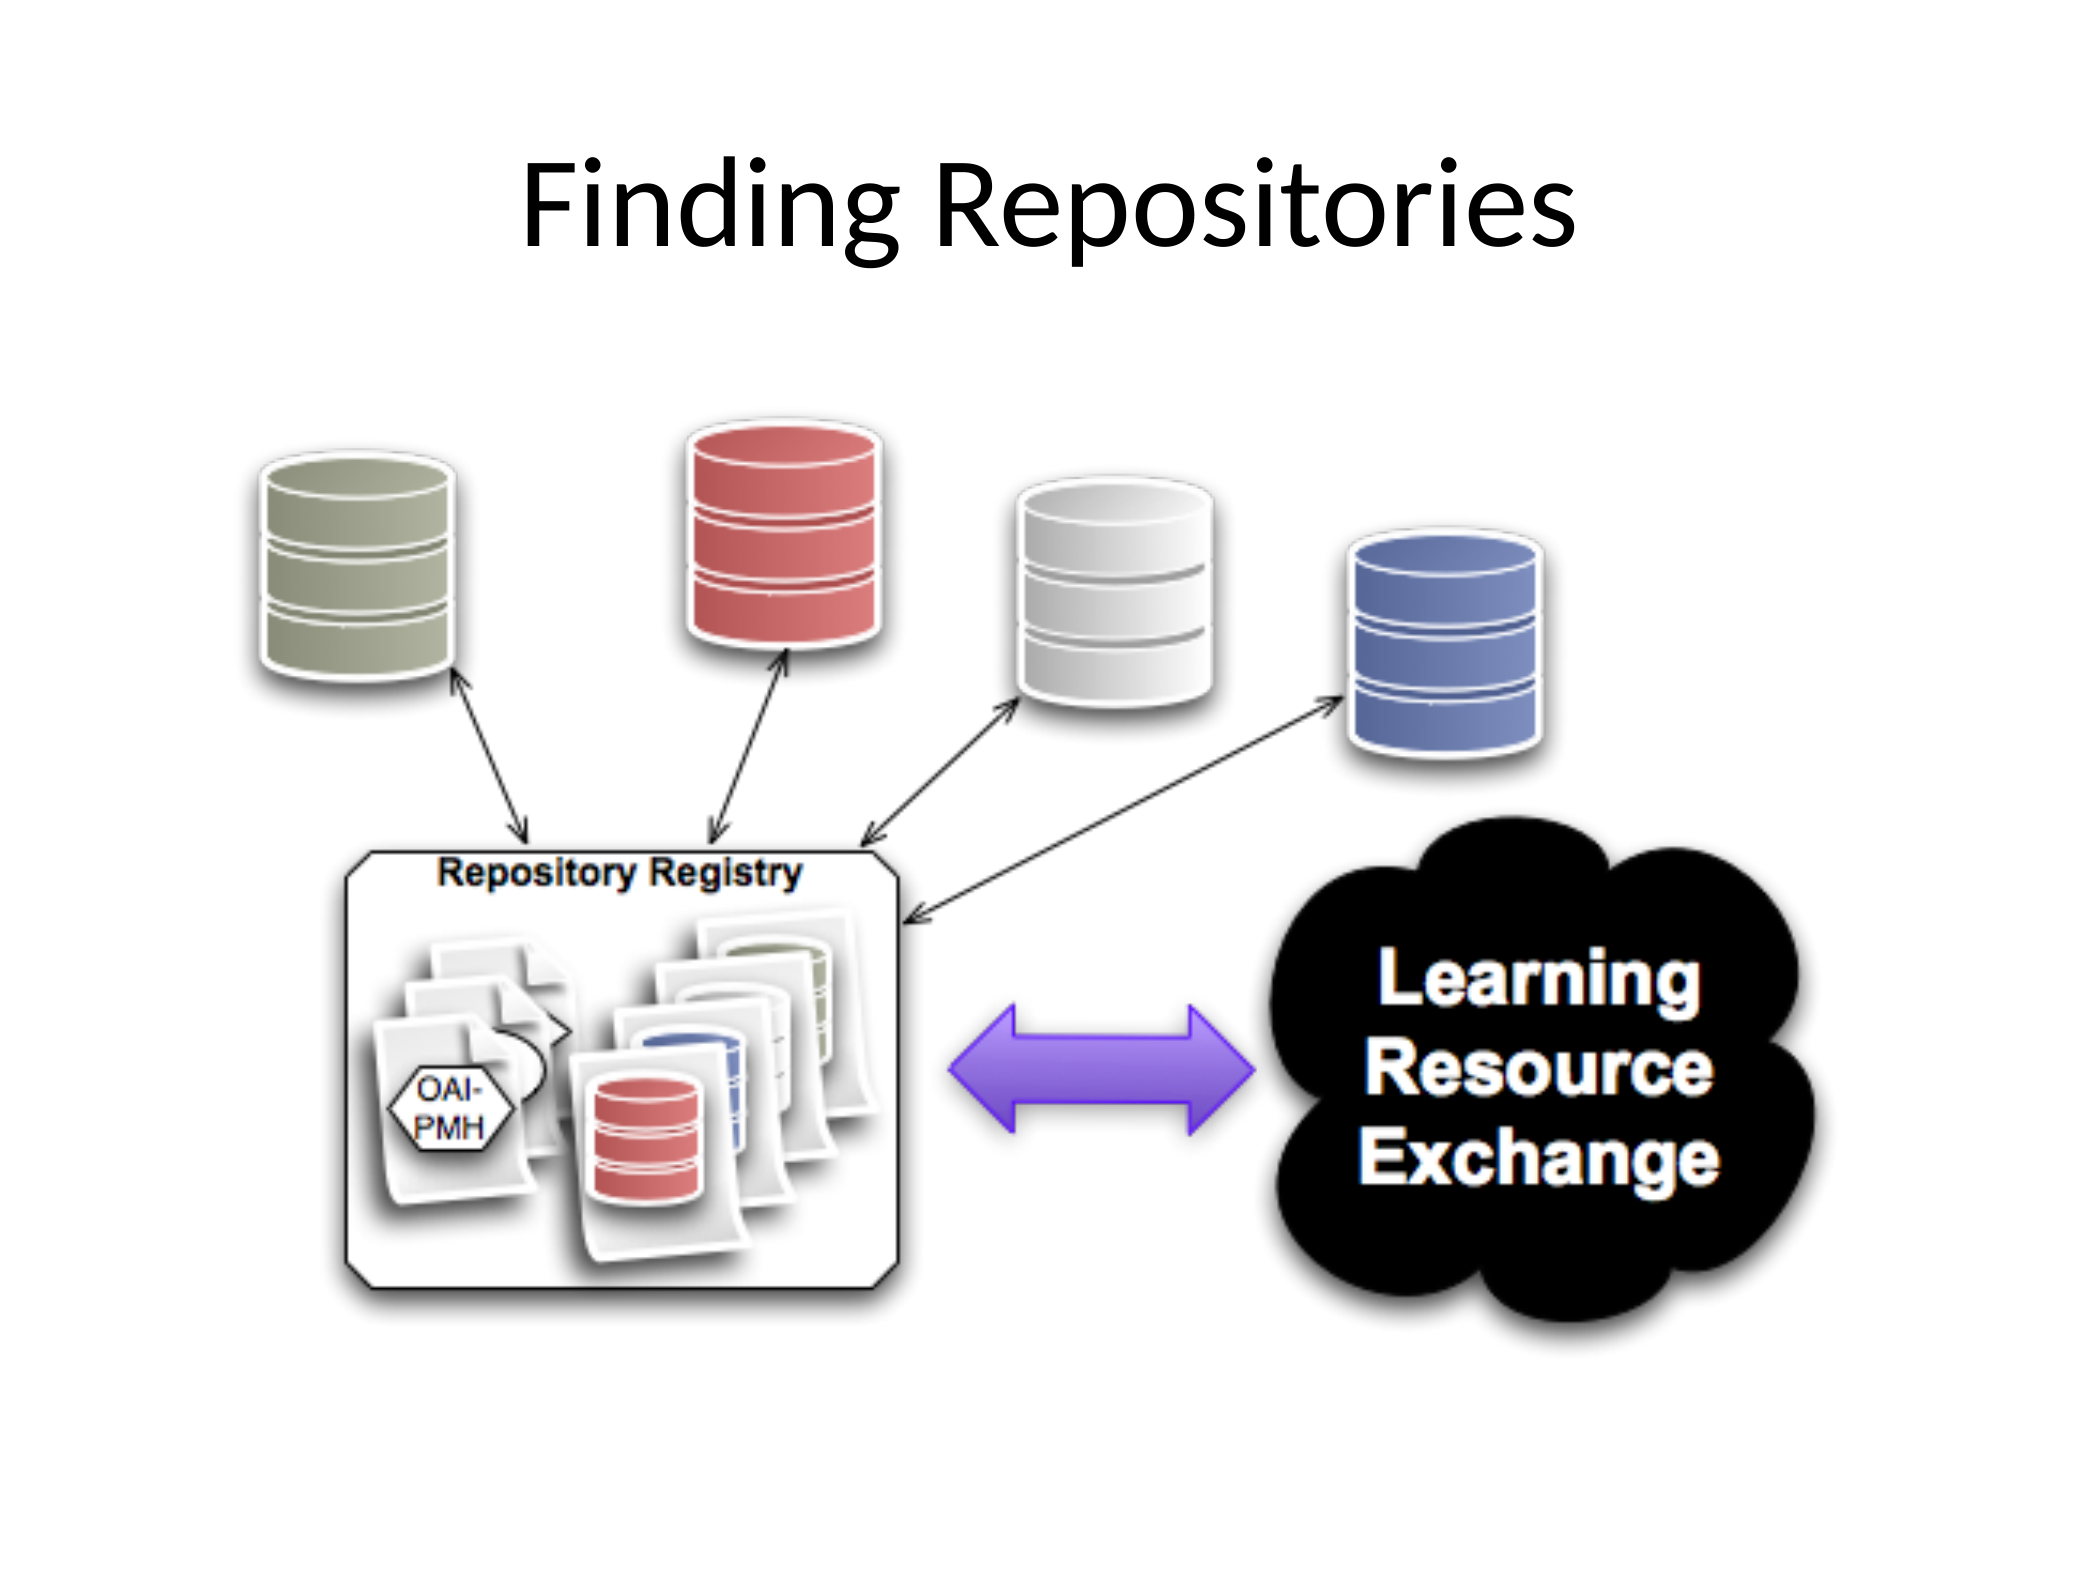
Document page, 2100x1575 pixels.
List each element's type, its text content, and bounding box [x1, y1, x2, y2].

title Finding Repositories [105, 63, 1995, 326]
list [104, 370, 1996, 1411]
